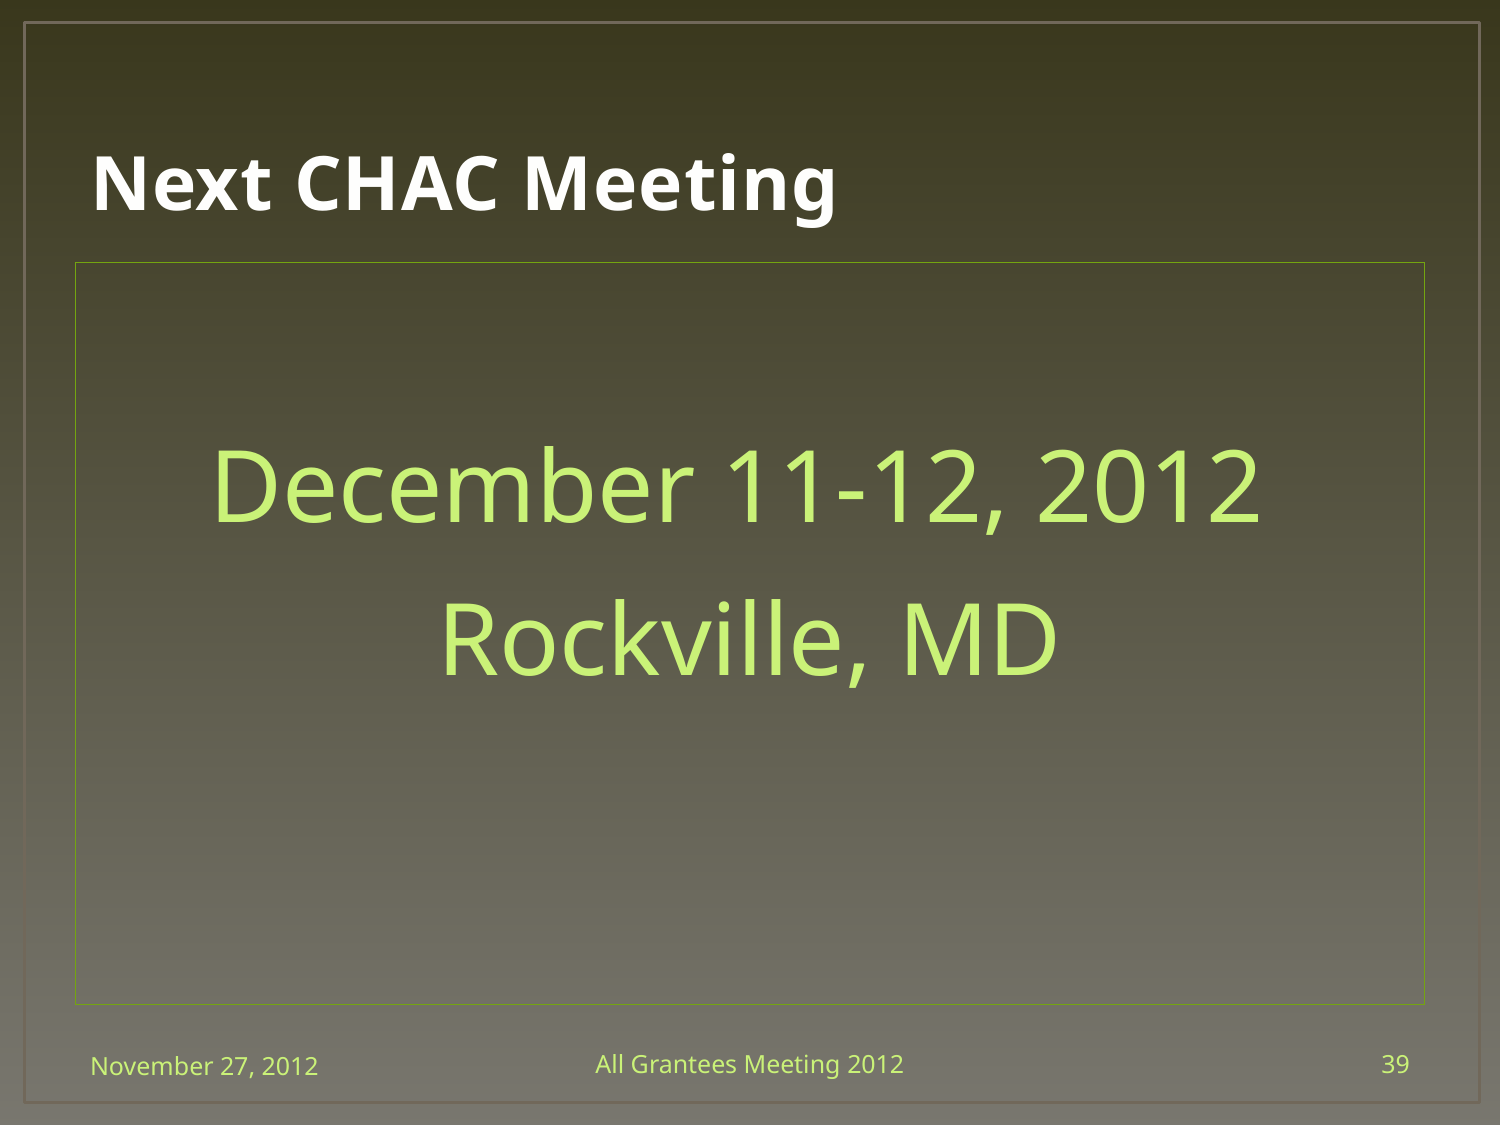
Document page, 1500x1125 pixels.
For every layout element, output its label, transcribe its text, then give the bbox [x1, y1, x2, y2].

footer All Grantees Meeting 2012 [464, 1035, 1036, 1096]
title Next CHAC Meeting [75, 45, 1425, 233]
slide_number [75, 1035, 425, 1096]
list December 11-12, 2012 Rockville, MD [75, 262, 1425, 1005]
slide_number 39 [1074, 1035, 1425, 1096]
